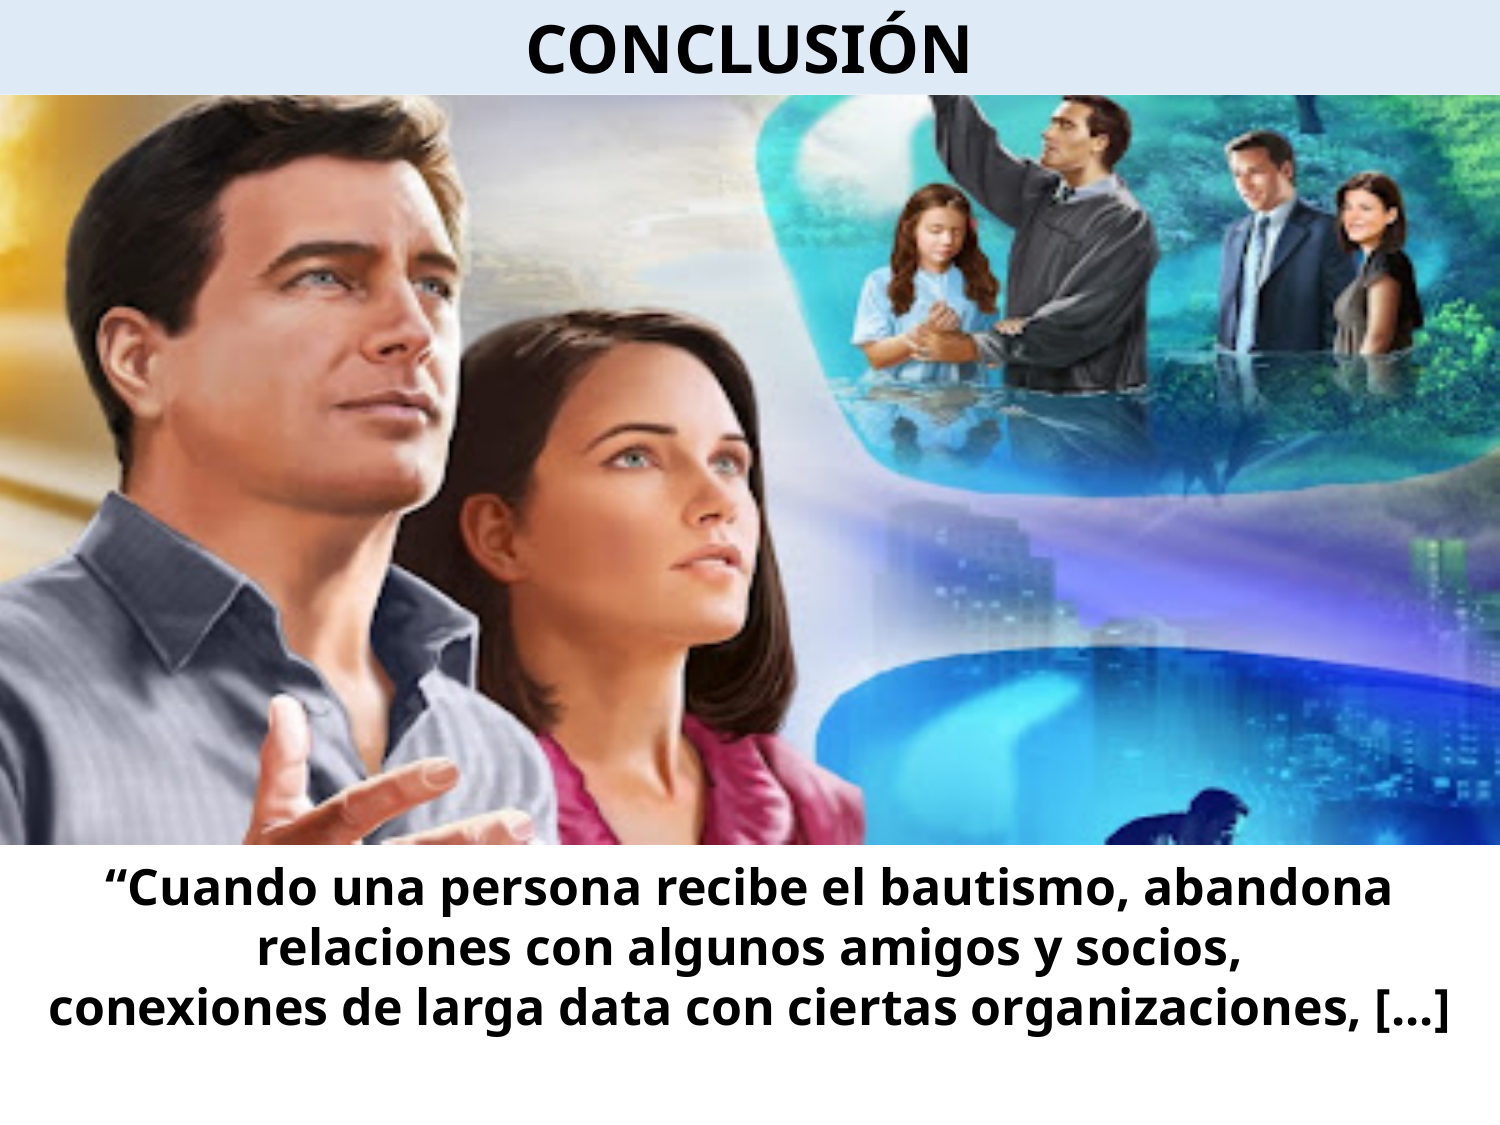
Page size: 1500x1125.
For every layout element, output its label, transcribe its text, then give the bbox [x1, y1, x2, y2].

text_box “Cuando una persona recibe el bautismo, abandona relaciones con algunos amigos y socios, conexiones de larga data con ciertas organizaciones, [...] [0, 847, 1500, 1043]
text_box CONCLUSIÓN [0, 0, 1500, 95]
picture [0, 95, 1500, 845]
